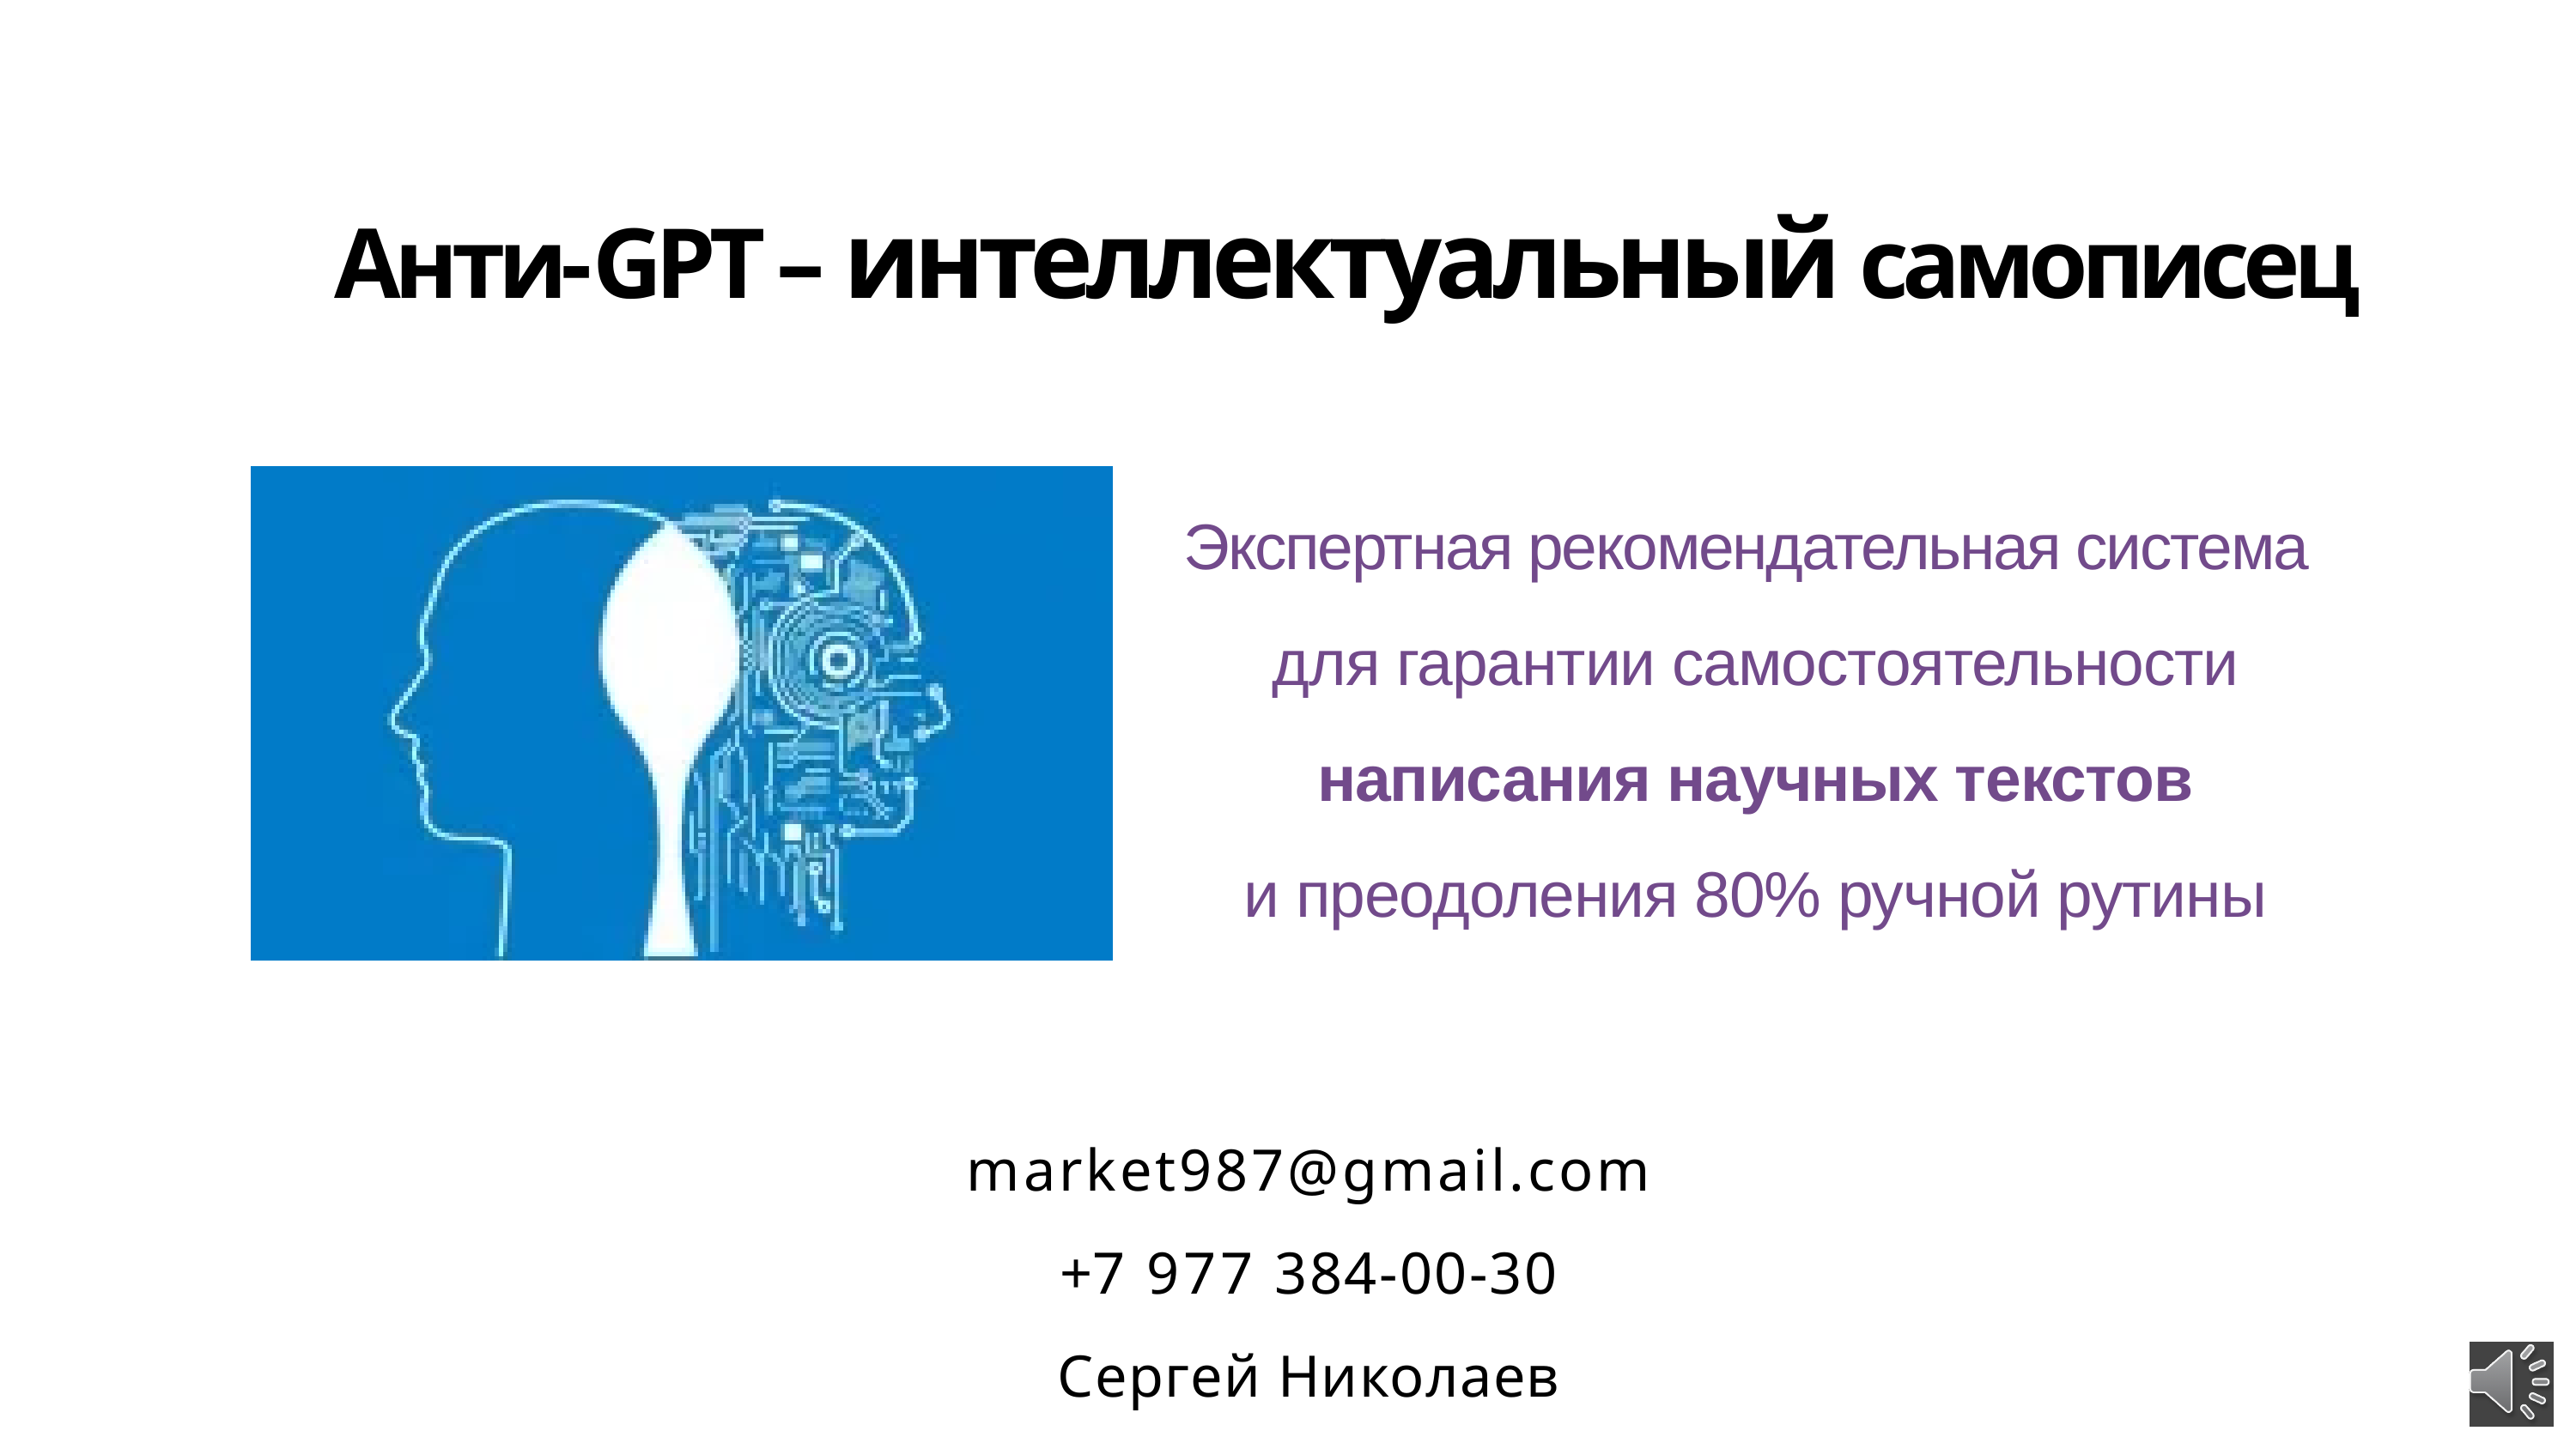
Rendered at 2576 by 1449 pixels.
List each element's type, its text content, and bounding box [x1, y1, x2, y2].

text_box market987@gmail.com +7 977 384-00-30 Сергей Николаев [869, 1100, 2576, 1410]
picture [251, 466, 1113, 961]
text_box Анти-GPT – интеллектуальный самописец [192, 177, 2501, 326]
picture [2468, 1341, 2555, 1428]
text_box Экспертная рекомендательная система для гарантии самостоятельности написания научных текстов и преодоления 80% ручной рутины [1127, 466, 2383, 931]
